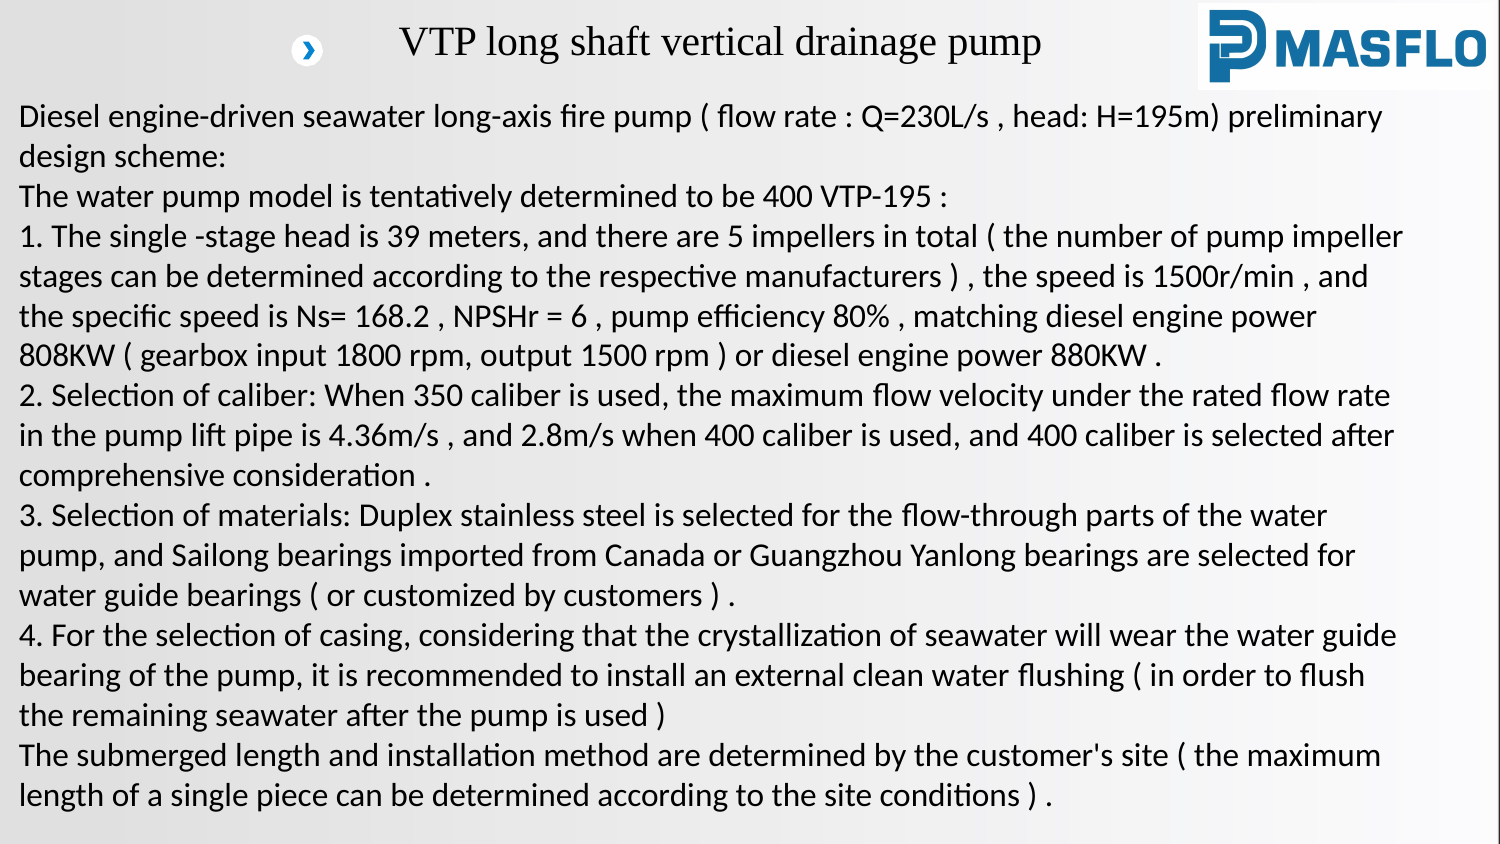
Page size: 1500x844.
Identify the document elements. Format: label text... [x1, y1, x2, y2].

text_box [292, 35, 322, 66]
picture [1198, 2, 1493, 90]
text_box [0, 0, 1500, 844]
text_box [302, 41, 315, 60]
text_box Diesel engine-driven seawater long-axis fire pump ( flow rate : Q=230L/s , head: H=195m) preliminary design scheme: The water pump model is tentatively determined to be 400 VTP-195 : 1. The single -stage head is 39 meters, and there are 5 impellers in total ( the number of pump impeller stages can be determined according to the respective manufacturers ) , the speed is 1500r/min , and the specific speed is Ns= 168.2 , NPSHr = 6 , pump efficiency 80% , matching diesel engine power 808KW ( gearbox input 1800 rpm, output 1500 rpm ) or diesel engine power 880KW . 2. Selection of caliber: When 350 caliber is used, the maximum flow velocity under the rated flow rate in the pump lift pipe is 4.36m/s , and 2.8m/s when 400 caliber is used, and 400 caliber is selected after comprehensive consideration . 3. Selection of materials: Duplex stainless steel is selected for the flow-through parts of the water pump, and Sailong bearings imported from Canada or Guangzhou Yanlong bearings are selected for water guide bearings ( or customized by customers ) . 4. For the selection of casing, considering that the crystallization of seawater will wear the water guide bearing of the pump, it is recommended to install an external clean water flushing ( in order to flush the remaining seawater after the pump is used ) The submerged length and installation method are determined by the customer's site ( the maximum length of a single piece can be determined according to the site conditions ) . [18, 94, 1412, 813]
title VTP long shaft vertical drainage pump [357, 13, 1143, 155]
